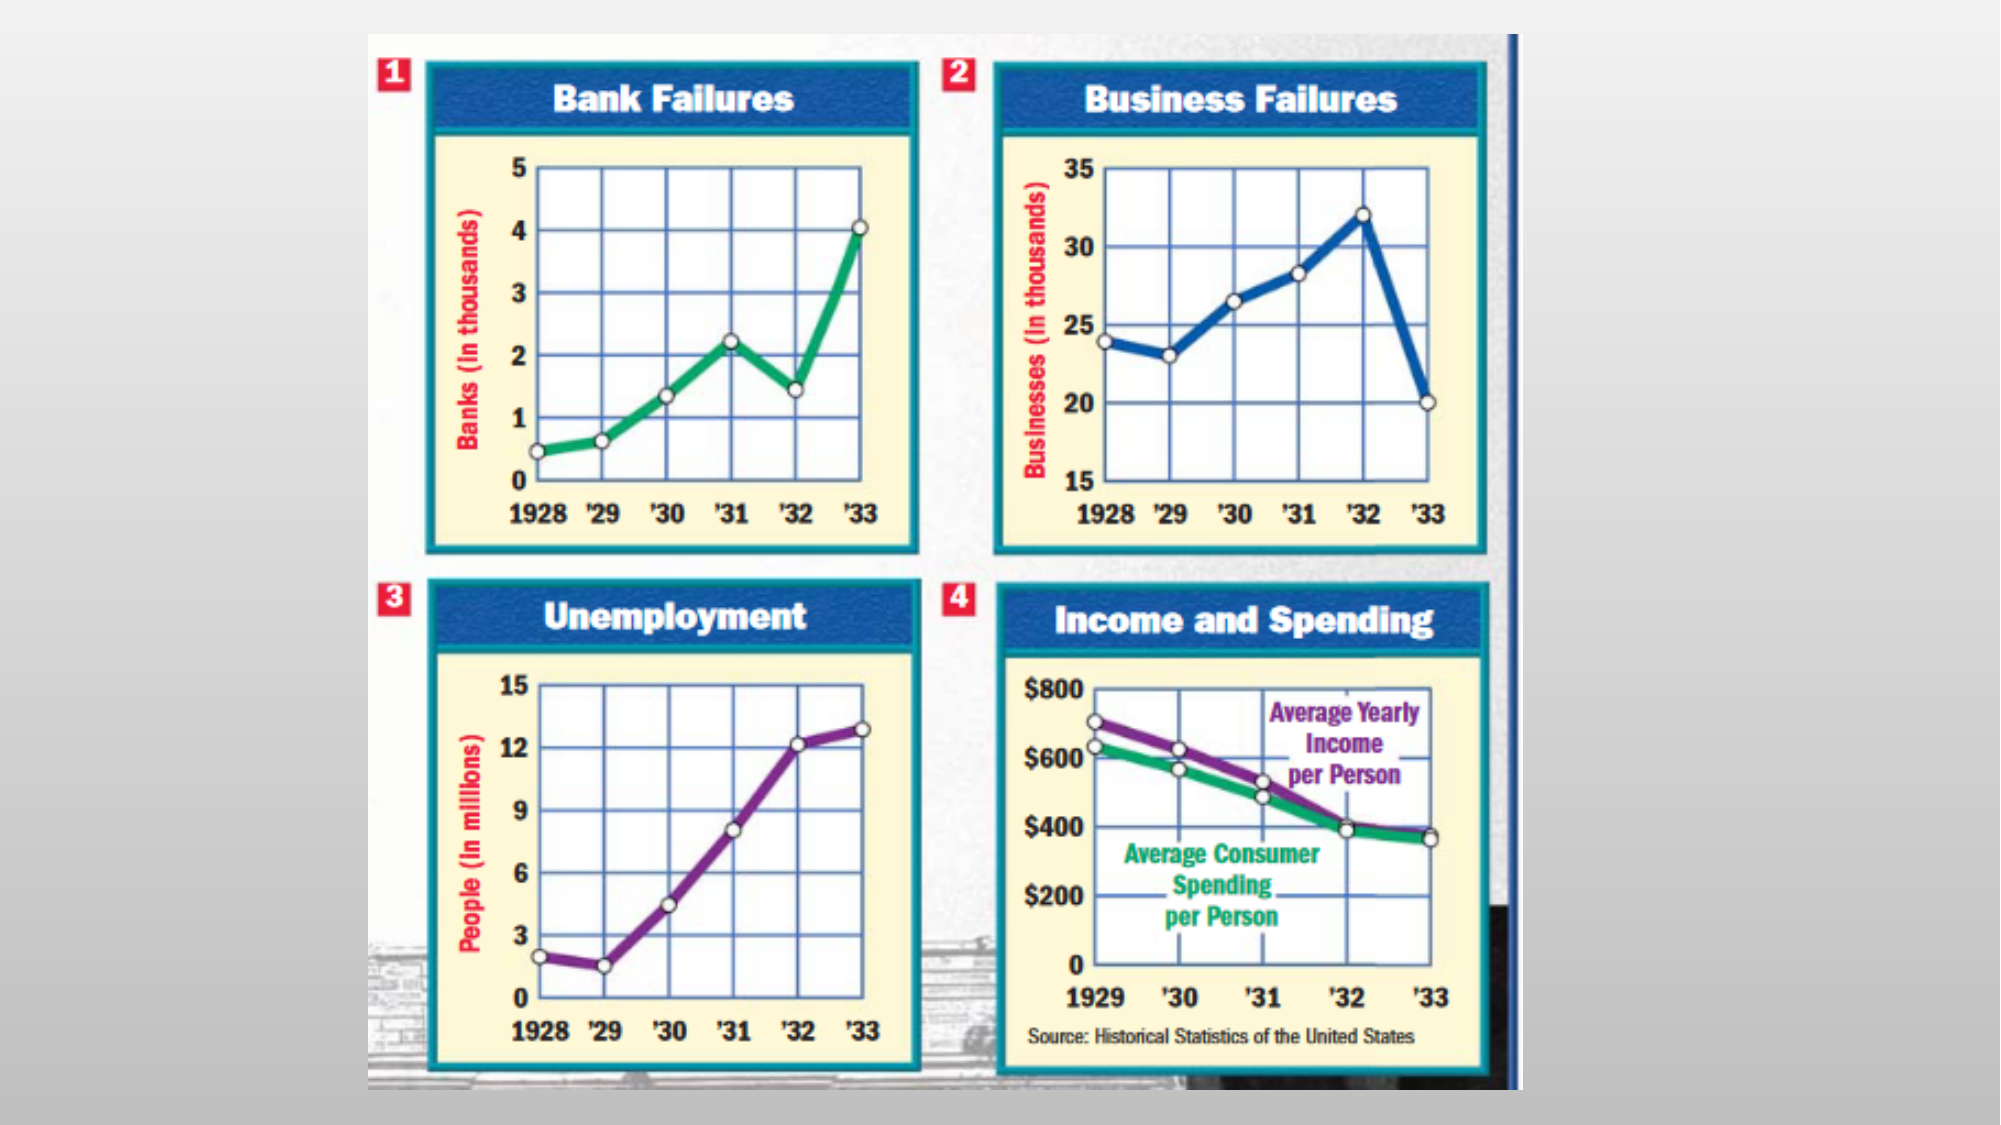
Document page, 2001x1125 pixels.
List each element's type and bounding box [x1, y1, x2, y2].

picture [368, 34, 1523, 1091]
